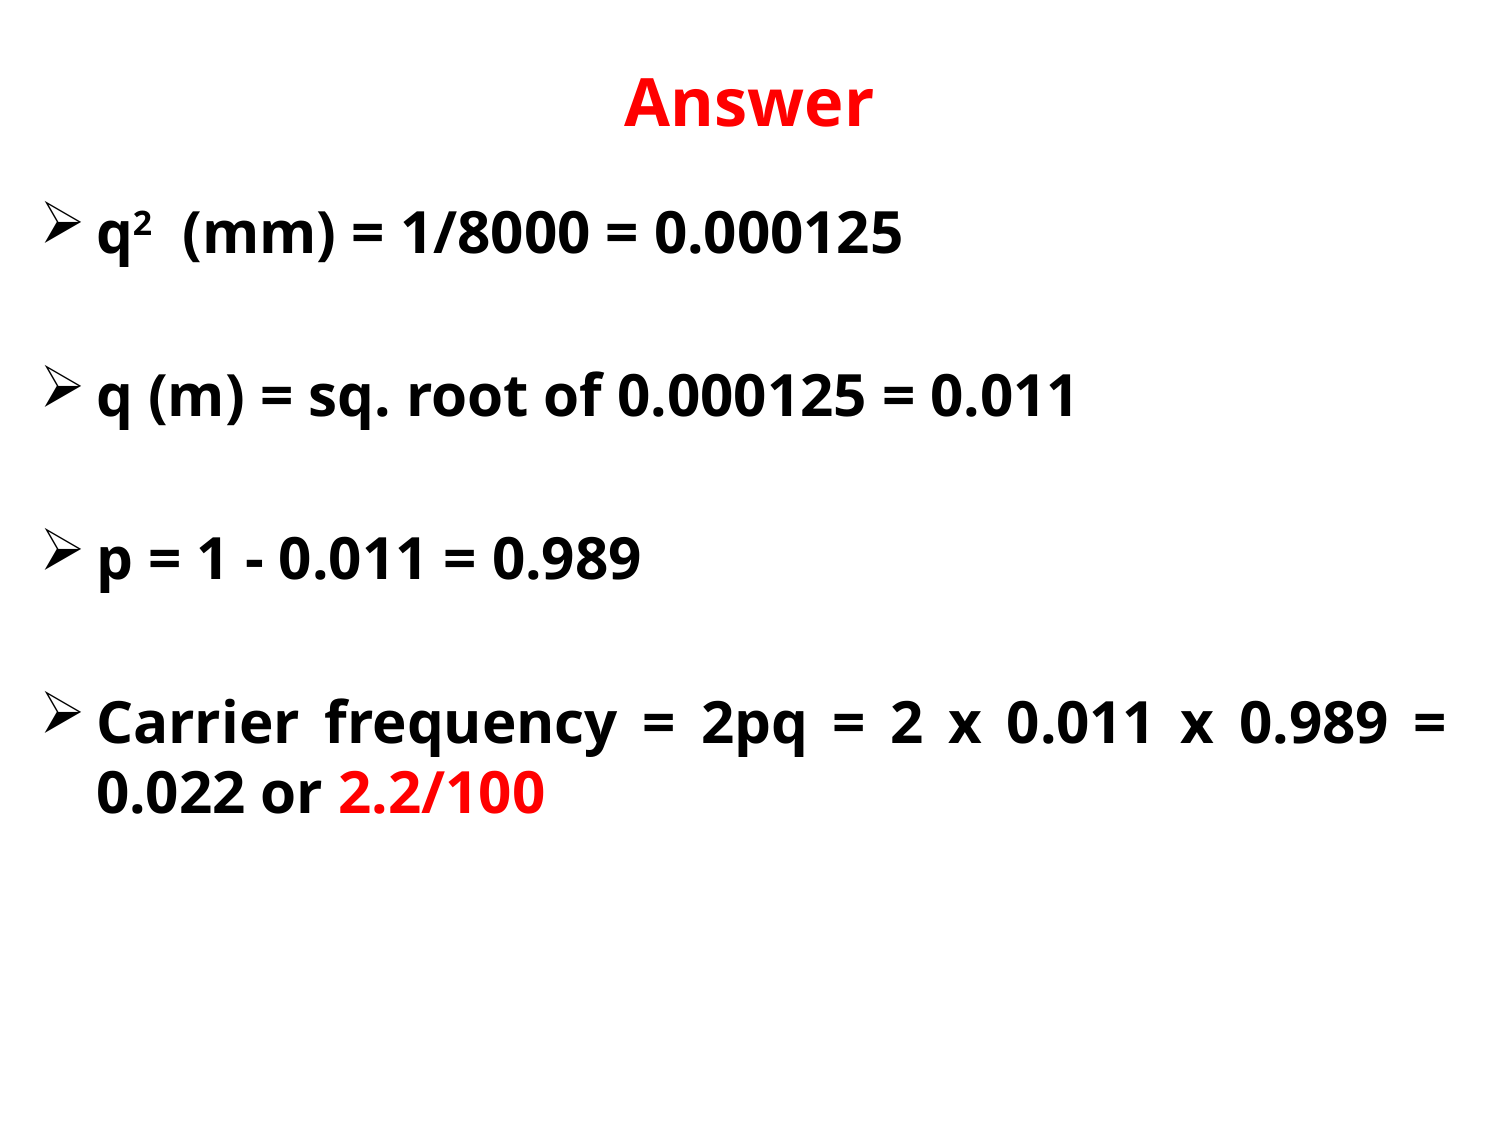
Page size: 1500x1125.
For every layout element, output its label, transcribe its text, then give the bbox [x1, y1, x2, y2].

title Answer [112, 50, 1388, 150]
list q2 (mm) = 1/8000 = 0.000125 q (m) = sq. root of 0.000125 = 0.011 p = 1 - 0.011 = 0.989 Carrier frequency = 2pq = 2 x 0.011 x 0.989 = 0.022 or 2.2/100 [24, 187, 1463, 863]
